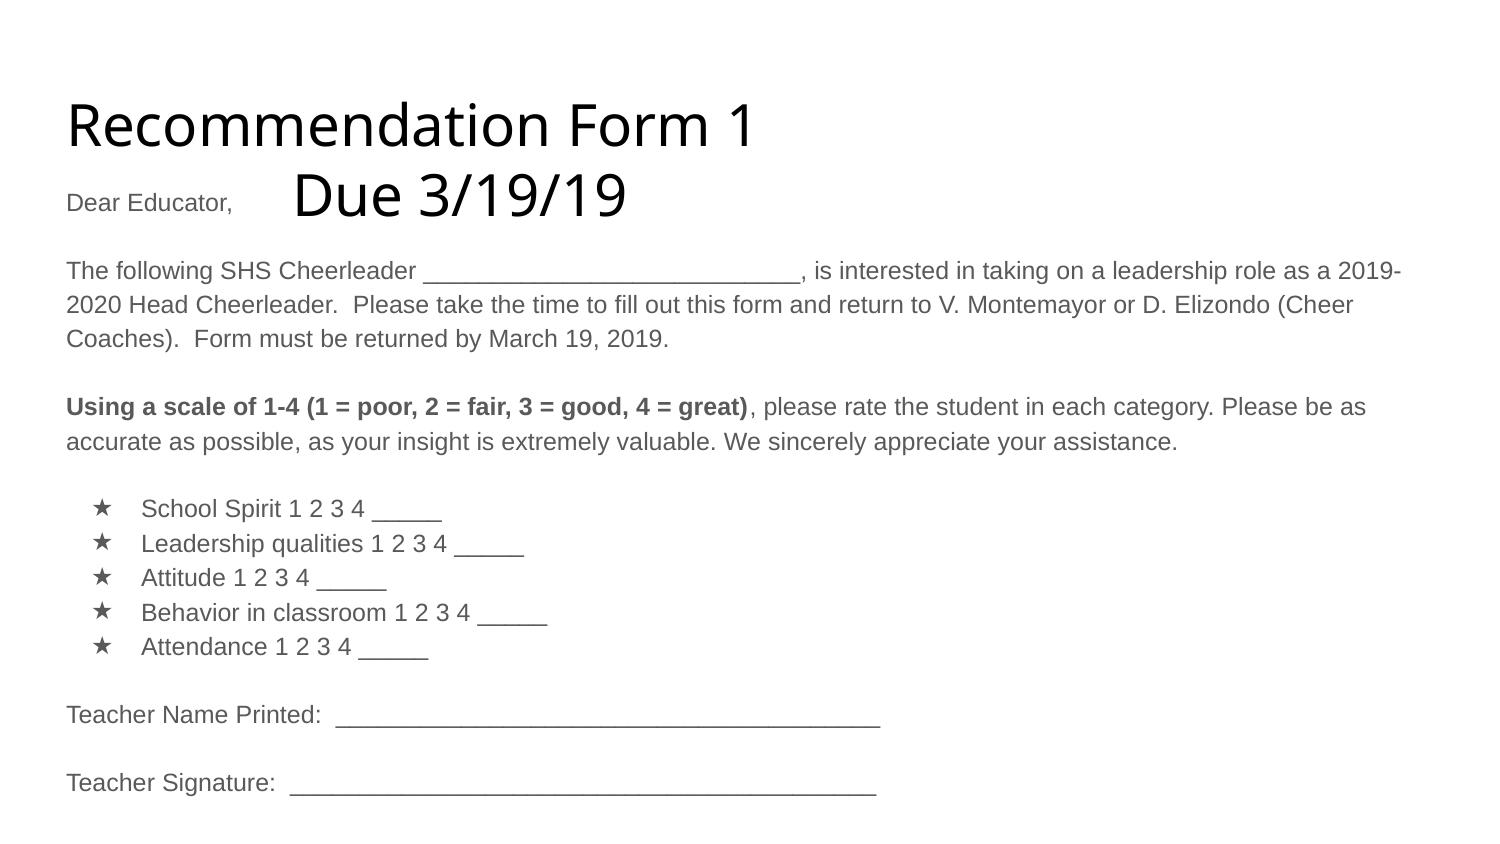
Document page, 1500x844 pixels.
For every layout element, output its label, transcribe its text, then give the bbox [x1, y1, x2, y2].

list Dear Educator, The following SHS Cheerleader ___________________________, is interested in taking on a leadership role as a 2019-2020 Head Cheerleader. Please take the time to fill out this form and return to V. Montemayor or D. Elizondo (Cheer Coaches). Form must be returned by March 19, 2019. Using a scale of 1-4 (1 = poor, 2 = fair, 3 = good, 4 = great), please rate the student in each category. Please be as accurate as possible, as your insight is extremely valuable. We sincerely appreciate your assistance. School Spirit 1 2 3 4 _____ Leadership qualities 1 2 3 4 _____ Attitude 1 2 3 4 _____ Behavior in classroom 1 2 3 4 _____ Attendance 1 2 3 4 _____ Teacher Name Printed: _______________________________________ Teacher Signature: __________________________________________ [51, 166, 1449, 816]
title Recommendation Form 1 Due 3/19/19 [51, 72, 1449, 166]
